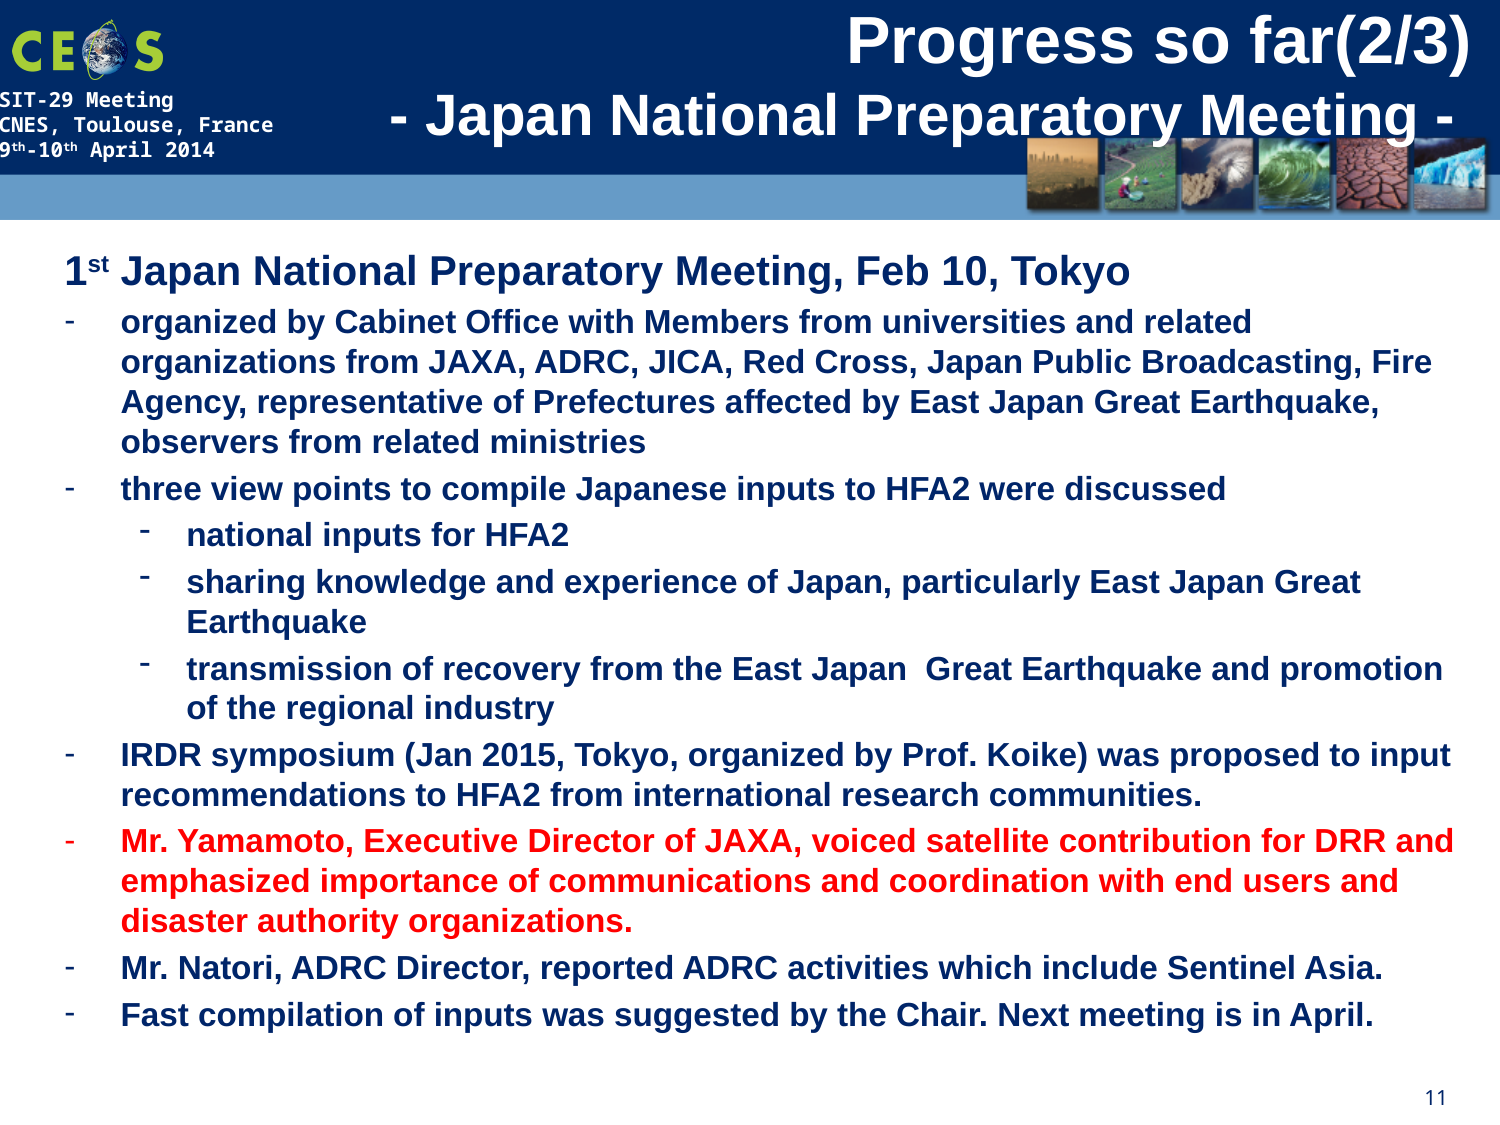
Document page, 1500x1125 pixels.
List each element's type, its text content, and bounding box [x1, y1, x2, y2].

slide_number 11 [1194, 1078, 1463, 1112]
picture [0, 98, 6, 105]
picture [0, 0, 1500, 220]
list 1st Japan National Preparatory Meeting, Feb 10, Tokyo organized by Cabinet Office with Members from universities and related organizations from JAXA, ADRC, JICA, Red Cross, Japan Public Broadcasting, Fire Agency, representative of Prefectures affected by East Japan Great Earthquake, observers from related ministries three view points to compile Japanese inputs to HFA2 were discussed national inputs for HFA2 sharing knowledge and experience of Japan, particularly East Japan Great Earthquake transmission of recovery from the East Japan Great Earthquake and promotion of the regional industry IRDR symposium (Jan 2015, Tokyo, organized by Prof. Koike) was proposed to input recommendations to HFA2 from international research communities. Mr. Yamamoto, Executive Director of JAXA, voiced satellite contribution for DRR and emphasized importance of communications and coordination with end users and disaster authority organizations. Mr. Natori, ADRC Director, reported ADRC activities which include Sentinel Asia. Fast compilation of inputs was suggested by the Chair. Next meeting is in April. [49, 236, 1475, 1078]
title Progress so far(2/3) - Japan National Preparatory Meeting - [350, 30, 1488, 114]
